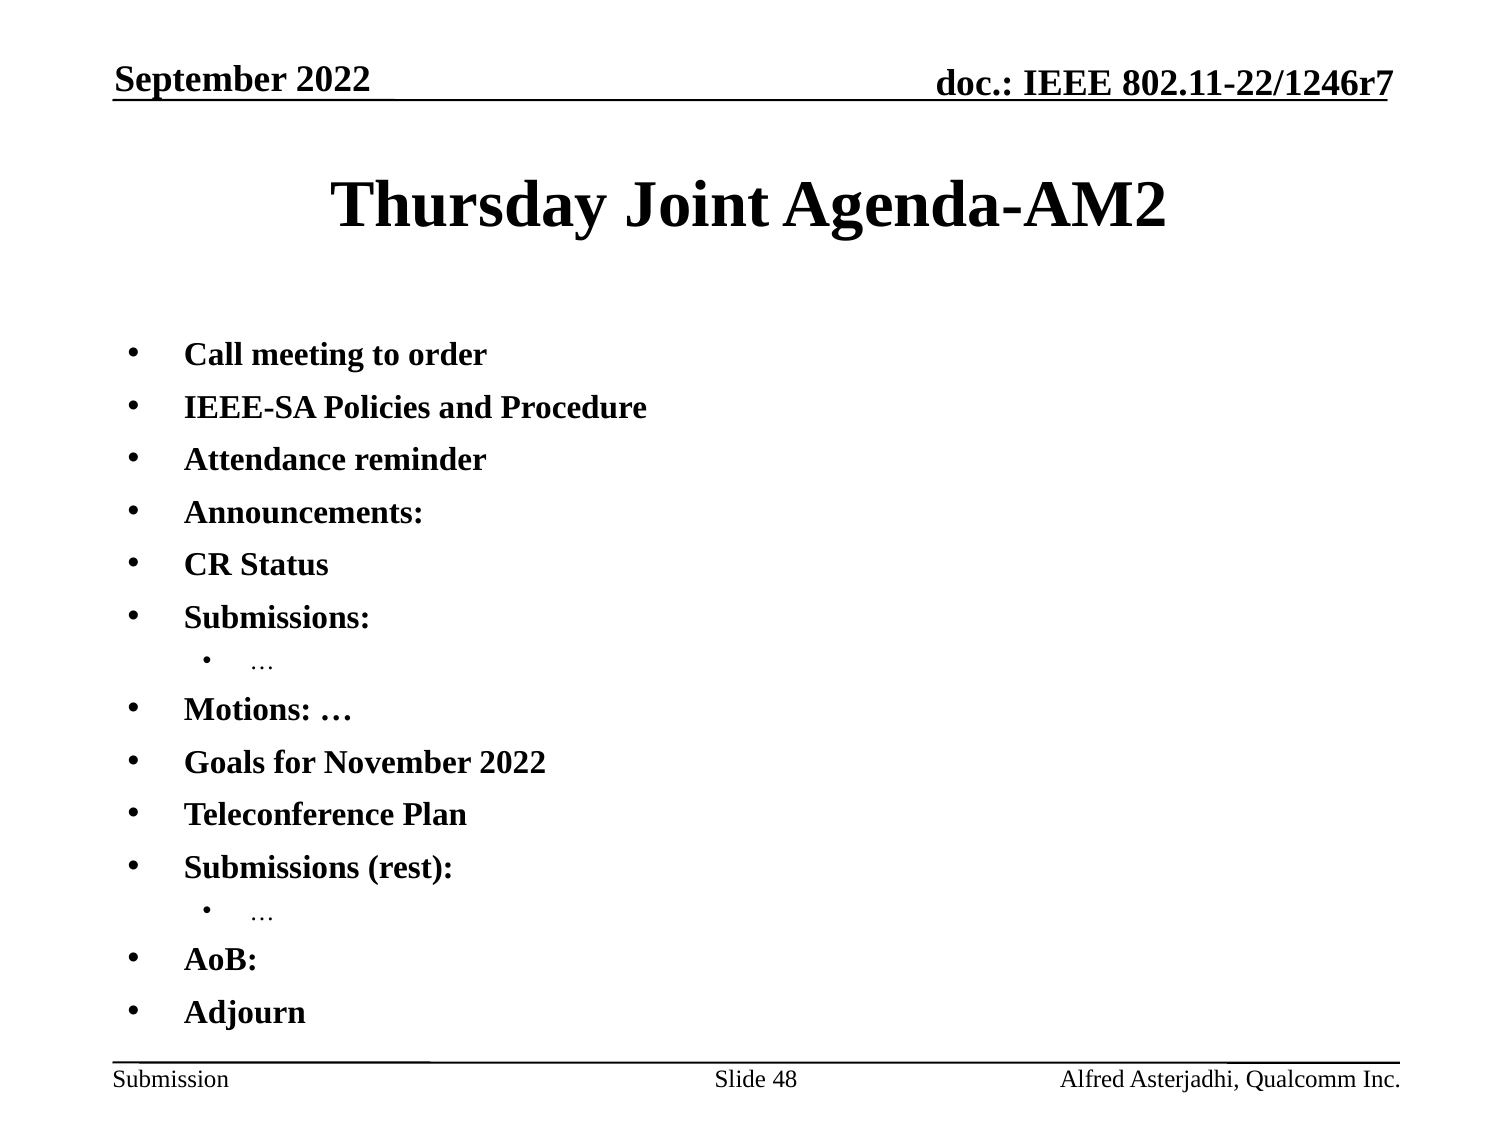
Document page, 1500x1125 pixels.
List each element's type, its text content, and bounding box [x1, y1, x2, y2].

list Call meeting to order IEEE-SA Policies and Procedure Attendance reminder Announcements: CR Status Submissions: … Motions: … Goals for November 2022 Teleconference Plan Submissions (rest): … AoB: Adjourn [112, 324, 1388, 1063]
footer Alfred Asterjadhi, Qualcomm Inc. [878, 1061, 1402, 1093]
title Thursday Joint Agenda-AM2 [112, 112, 1388, 288]
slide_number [114, 54, 423, 100]
slide_number Slide 48 [712, 1061, 800, 1123]
